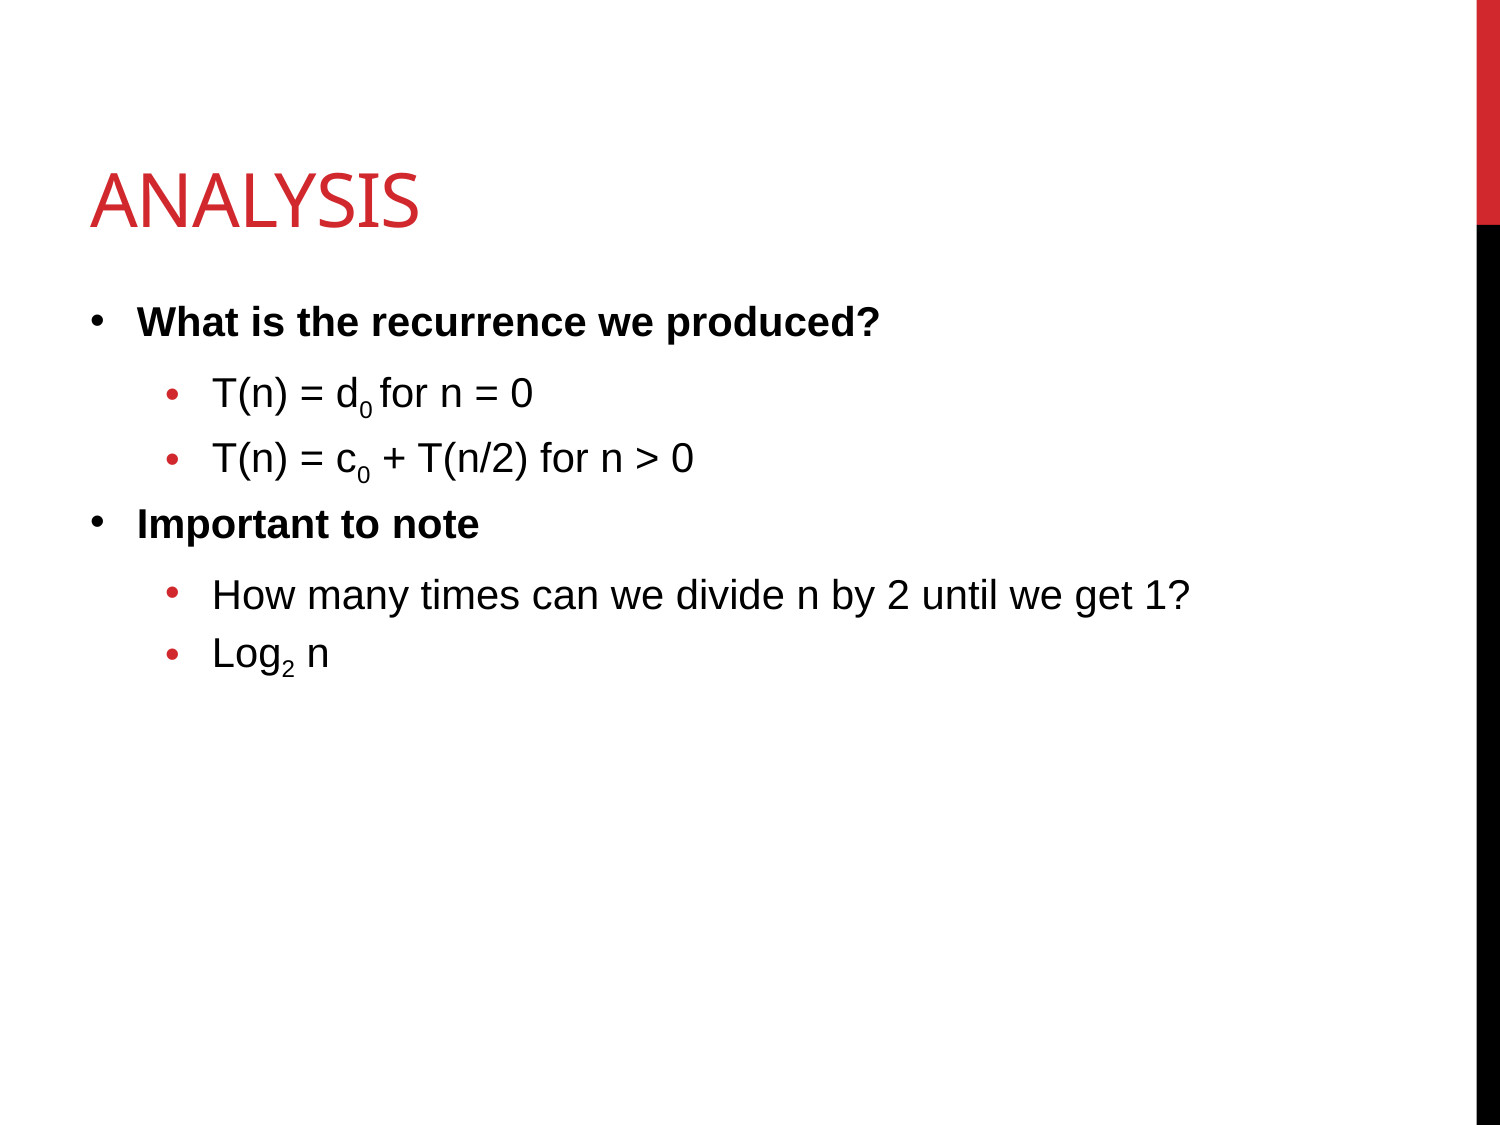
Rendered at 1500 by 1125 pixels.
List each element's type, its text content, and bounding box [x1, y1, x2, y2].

title Analysis [75, 25, 1025, 250]
list What is the recurrence we produced? T(n) = d0 for n = 0 T(n) = c0 + T(n/2) for n > 0 Important to note How many times can we divide n by 2 until we get 1? Log2 n [75, 287, 1479, 1125]
